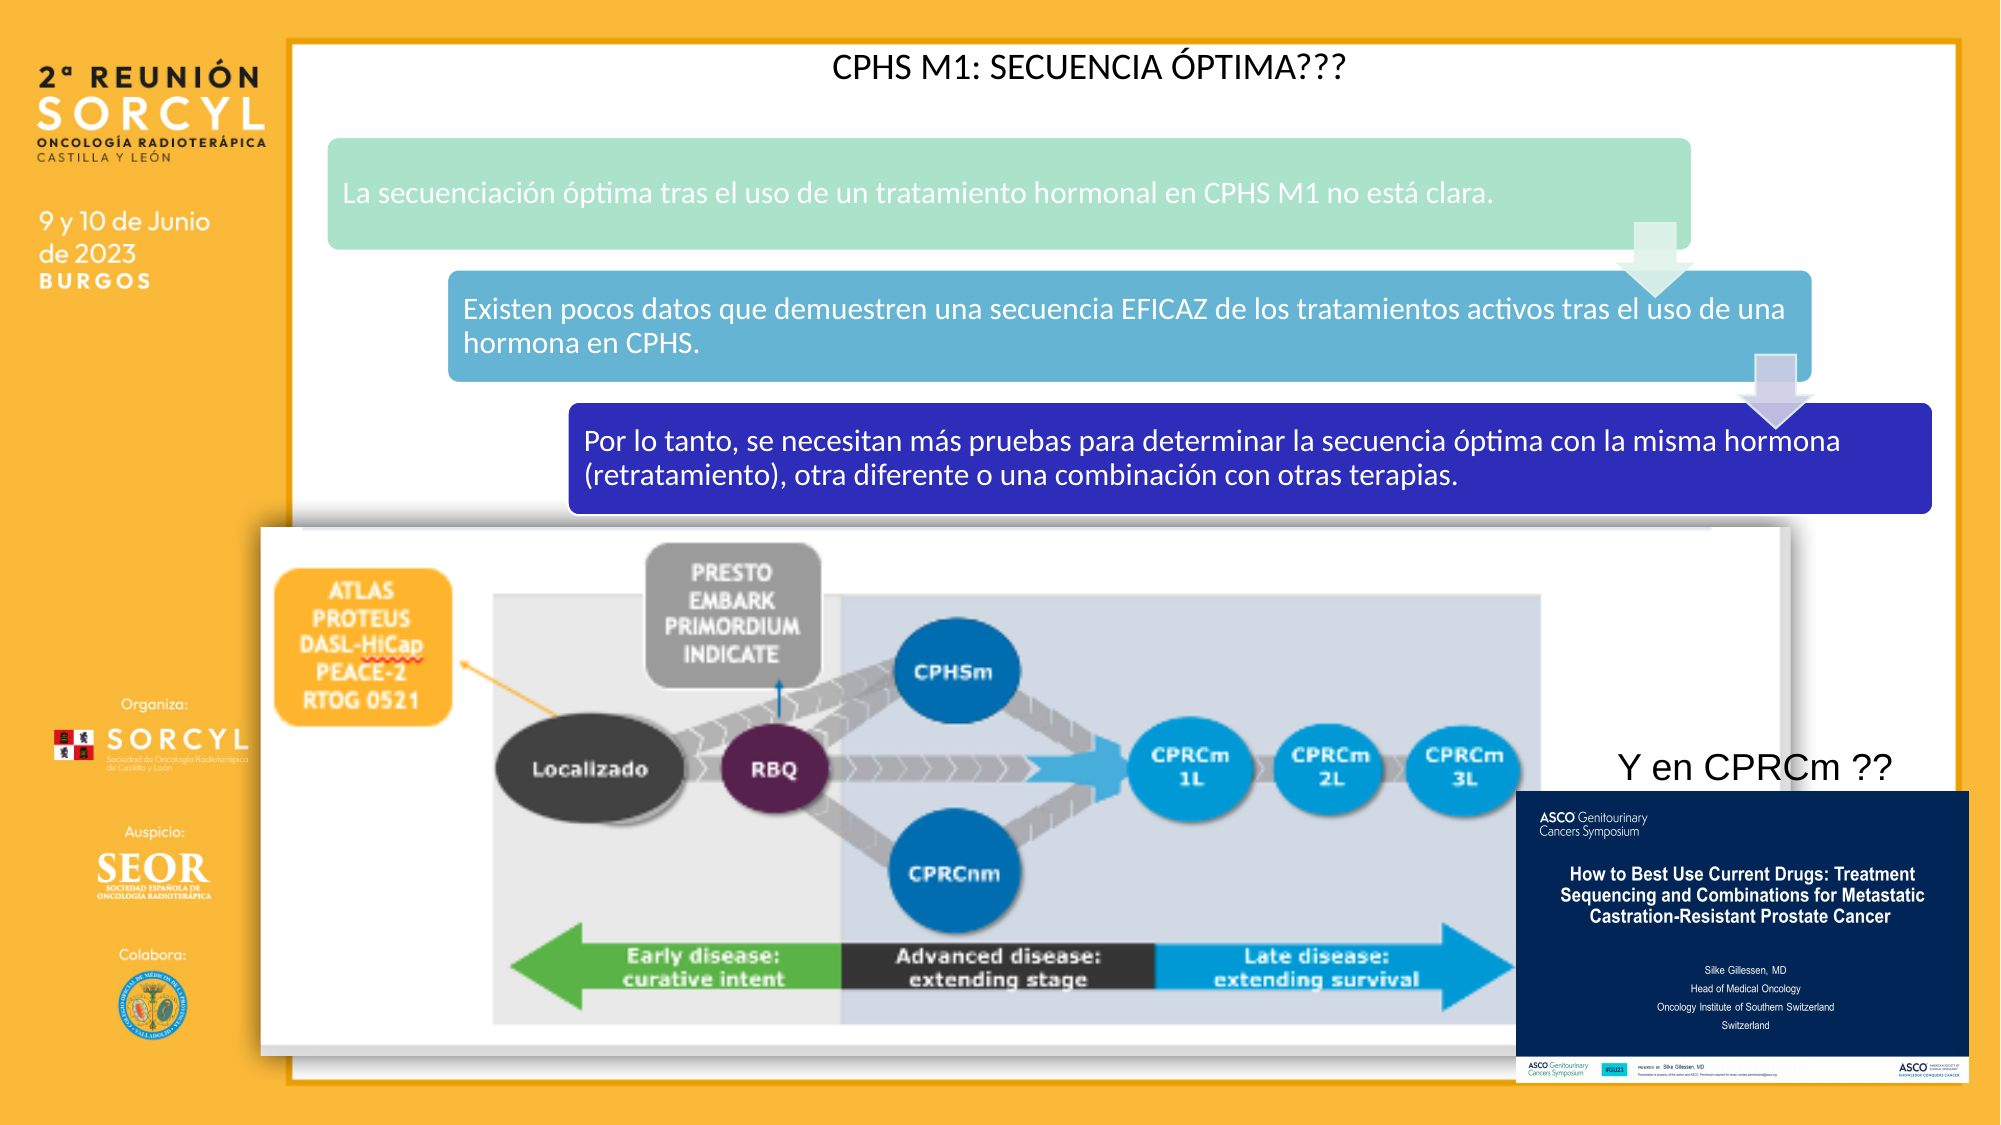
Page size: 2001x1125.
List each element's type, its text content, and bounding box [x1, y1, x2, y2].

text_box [326, 137, 1934, 516]
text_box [1516, 739, 1969, 1083]
picture [0, 0, 2001, 1125]
title CPHS M1: SECUENCIA ÓPTIMA??? [303, 56, 1886, 126]
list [260, 526, 1791, 1056]
